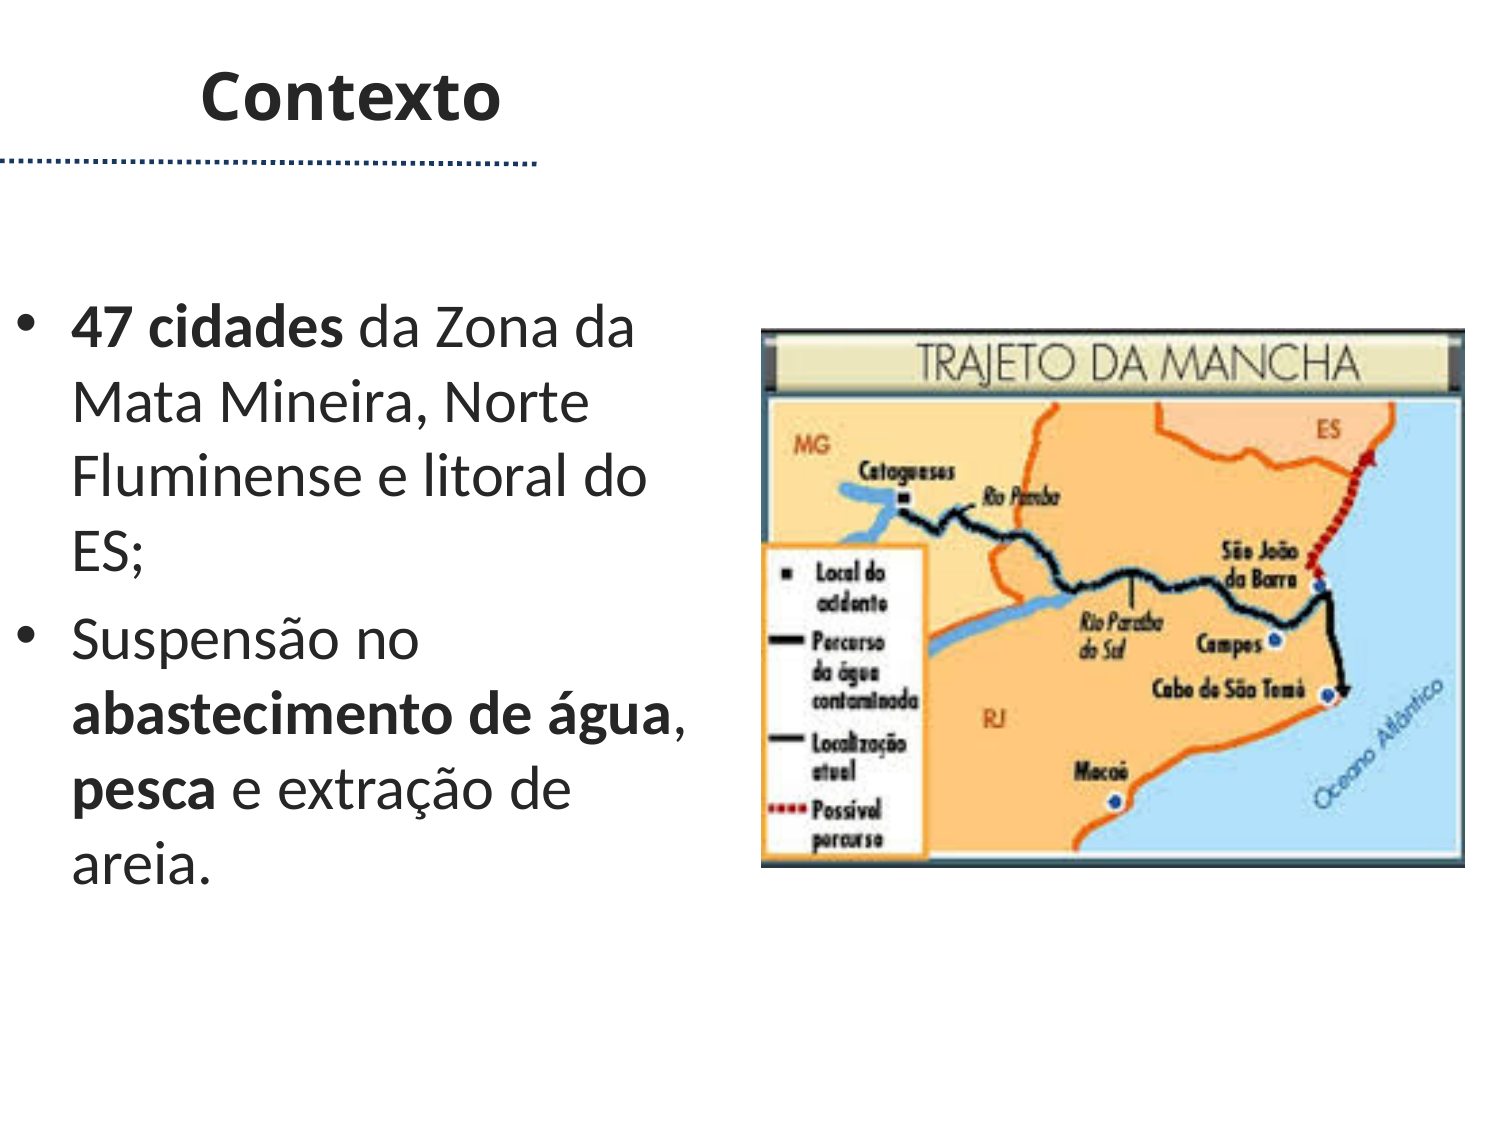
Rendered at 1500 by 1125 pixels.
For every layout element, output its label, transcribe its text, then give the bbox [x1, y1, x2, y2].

picture [761, 327, 1465, 868]
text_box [0, 160, 540, 165]
list 47 cidades da Zona da Mata Mineira, Norte Fluminense e litoral do ES; Suspensão no abastecimento de água, pesca e extração de areia. [0, 277, 727, 1020]
text_box Contexto [185, 62, 518, 141]
